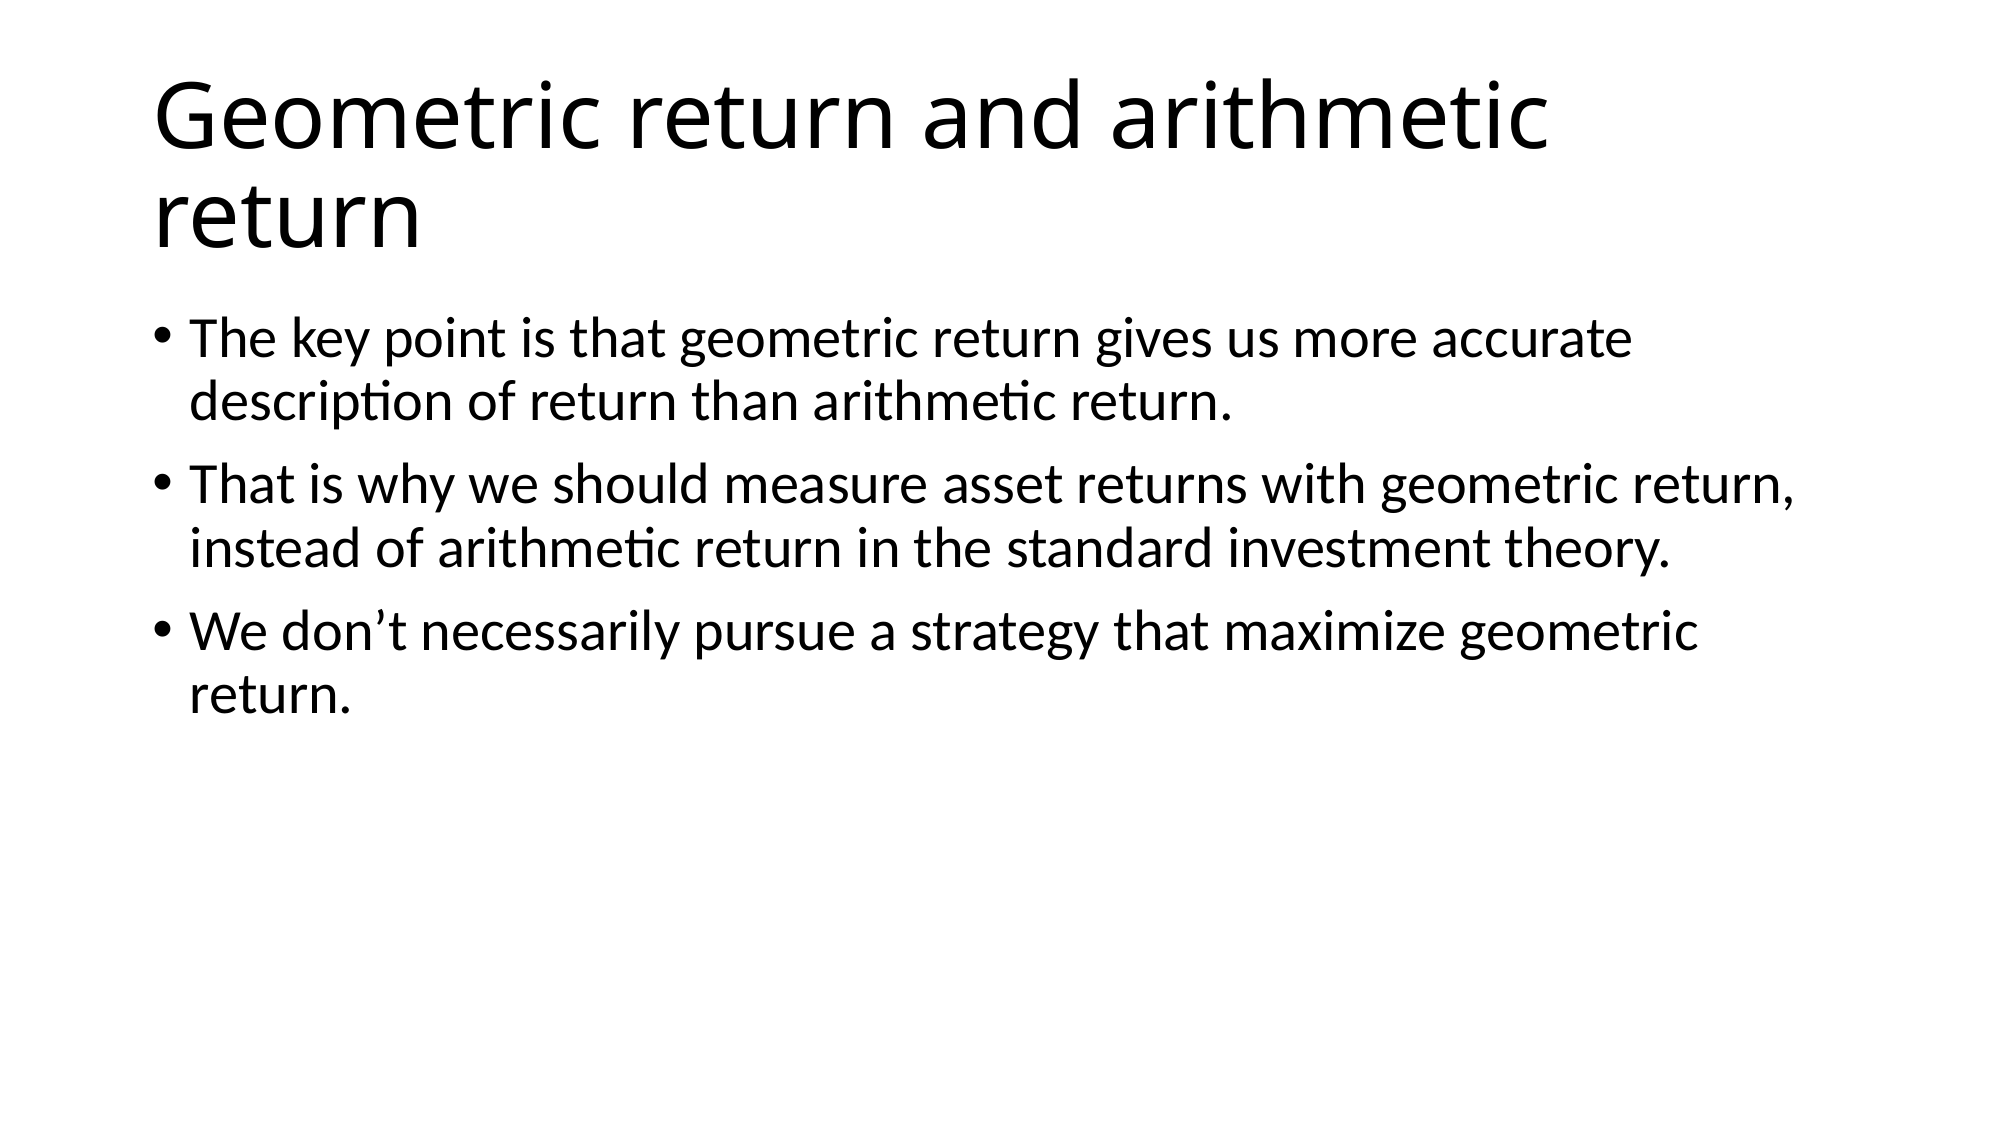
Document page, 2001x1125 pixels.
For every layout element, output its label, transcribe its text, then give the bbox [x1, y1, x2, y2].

title Geometric return and arithmetic return [137, 59, 1863, 278]
list The key point is that geometric return gives us more accurate description of return than arithmetic return. That is why we should measure asset returns with geometric return, instead of arithmetic return in the standard investment theory. We don’t necessarily pursue a strategy that maximize geometric return. [137, 299, 1863, 1014]
